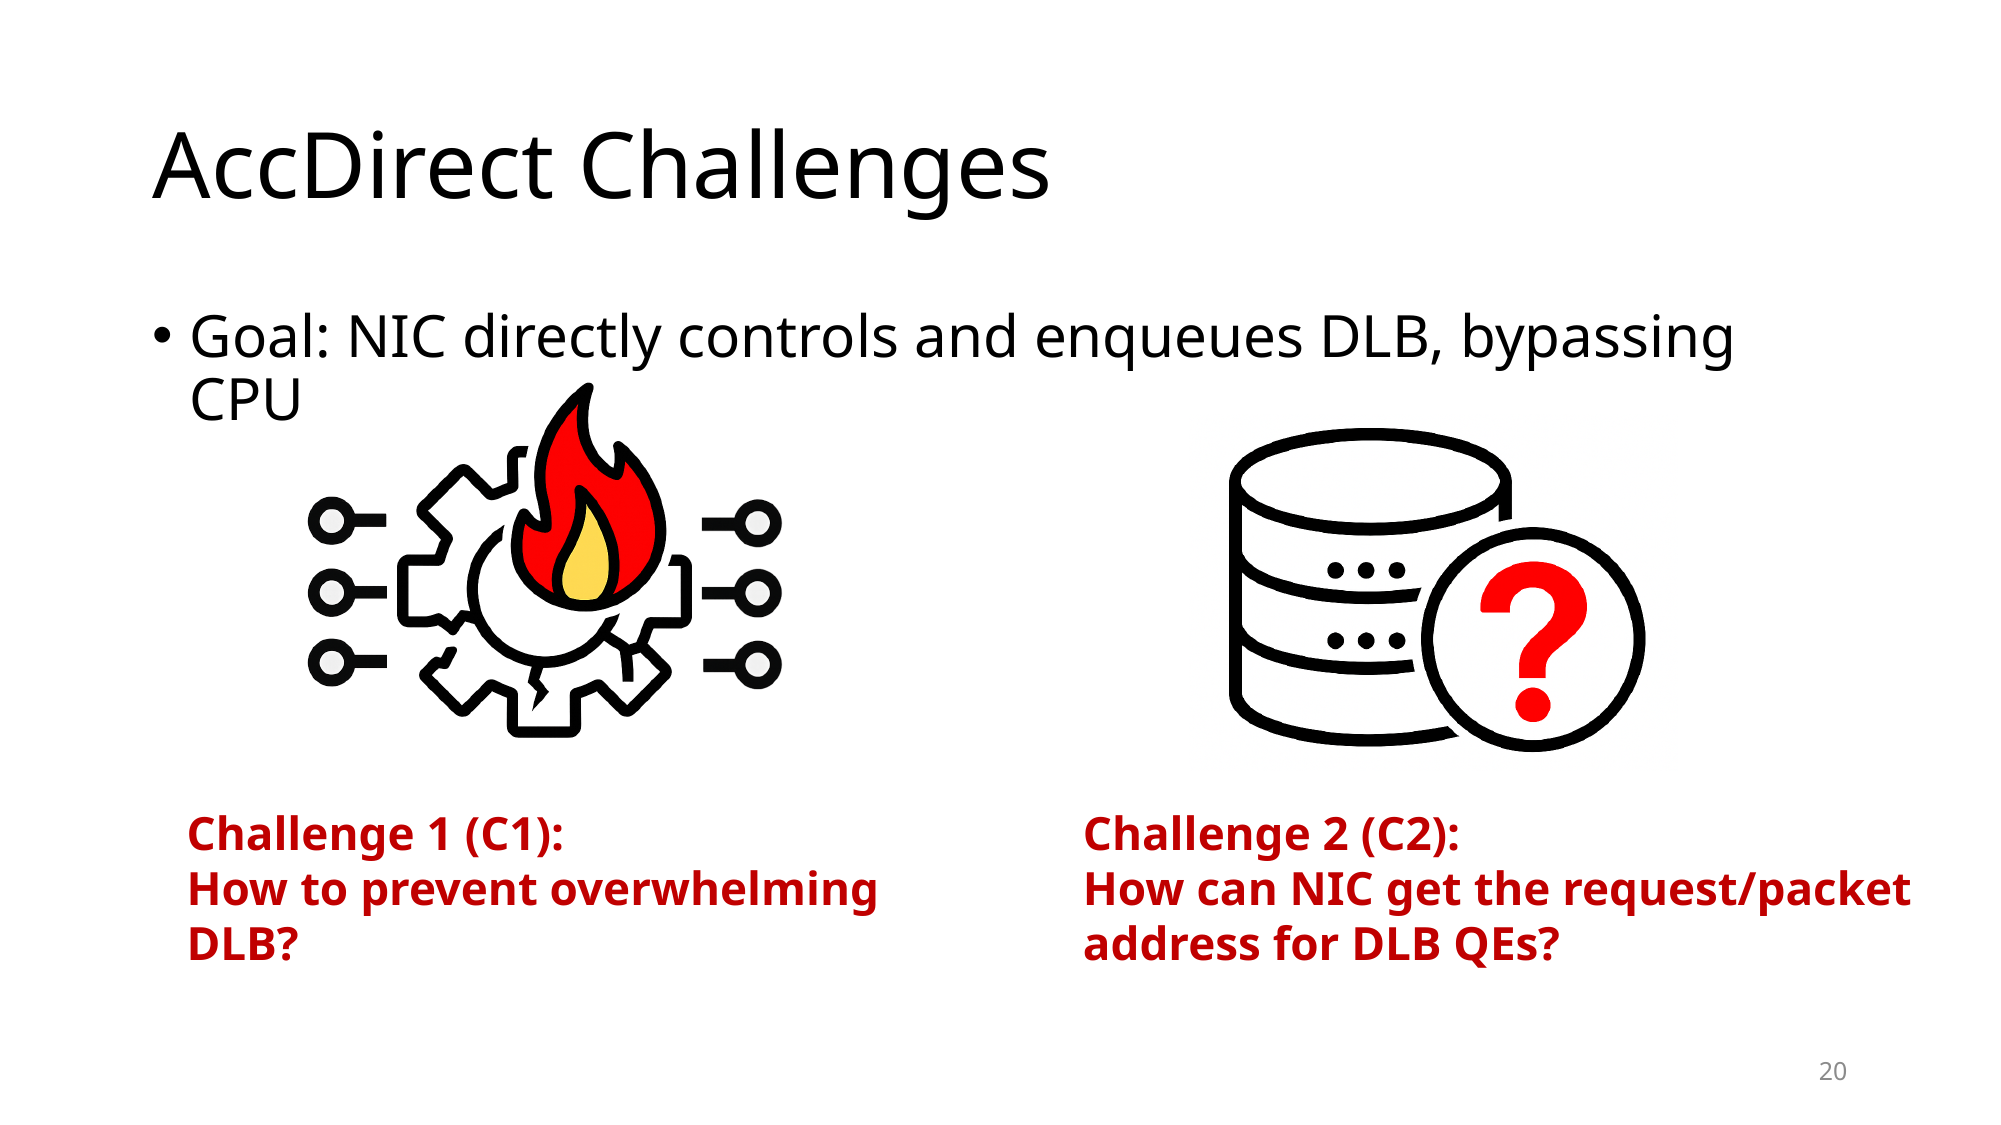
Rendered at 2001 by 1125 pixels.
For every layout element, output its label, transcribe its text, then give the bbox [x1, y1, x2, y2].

title AccDirect Challenges [137, 59, 1863, 278]
picture [1189, 414, 1678, 771]
list Goal: NIC directly controls and enqueues DLB, bypassing CPU [137, 299, 1863, 425]
picture [295, 329, 794, 818]
slide_number 20 [1412, 1042, 1863, 1103]
text_box Challenge 1 (C1): How to prevent overwhelming DLB? [171, 797, 961, 977]
text_box Challenge 2 (C2): How can NIC get the request/packet address for DLB QEs? [1068, 797, 1935, 977]
